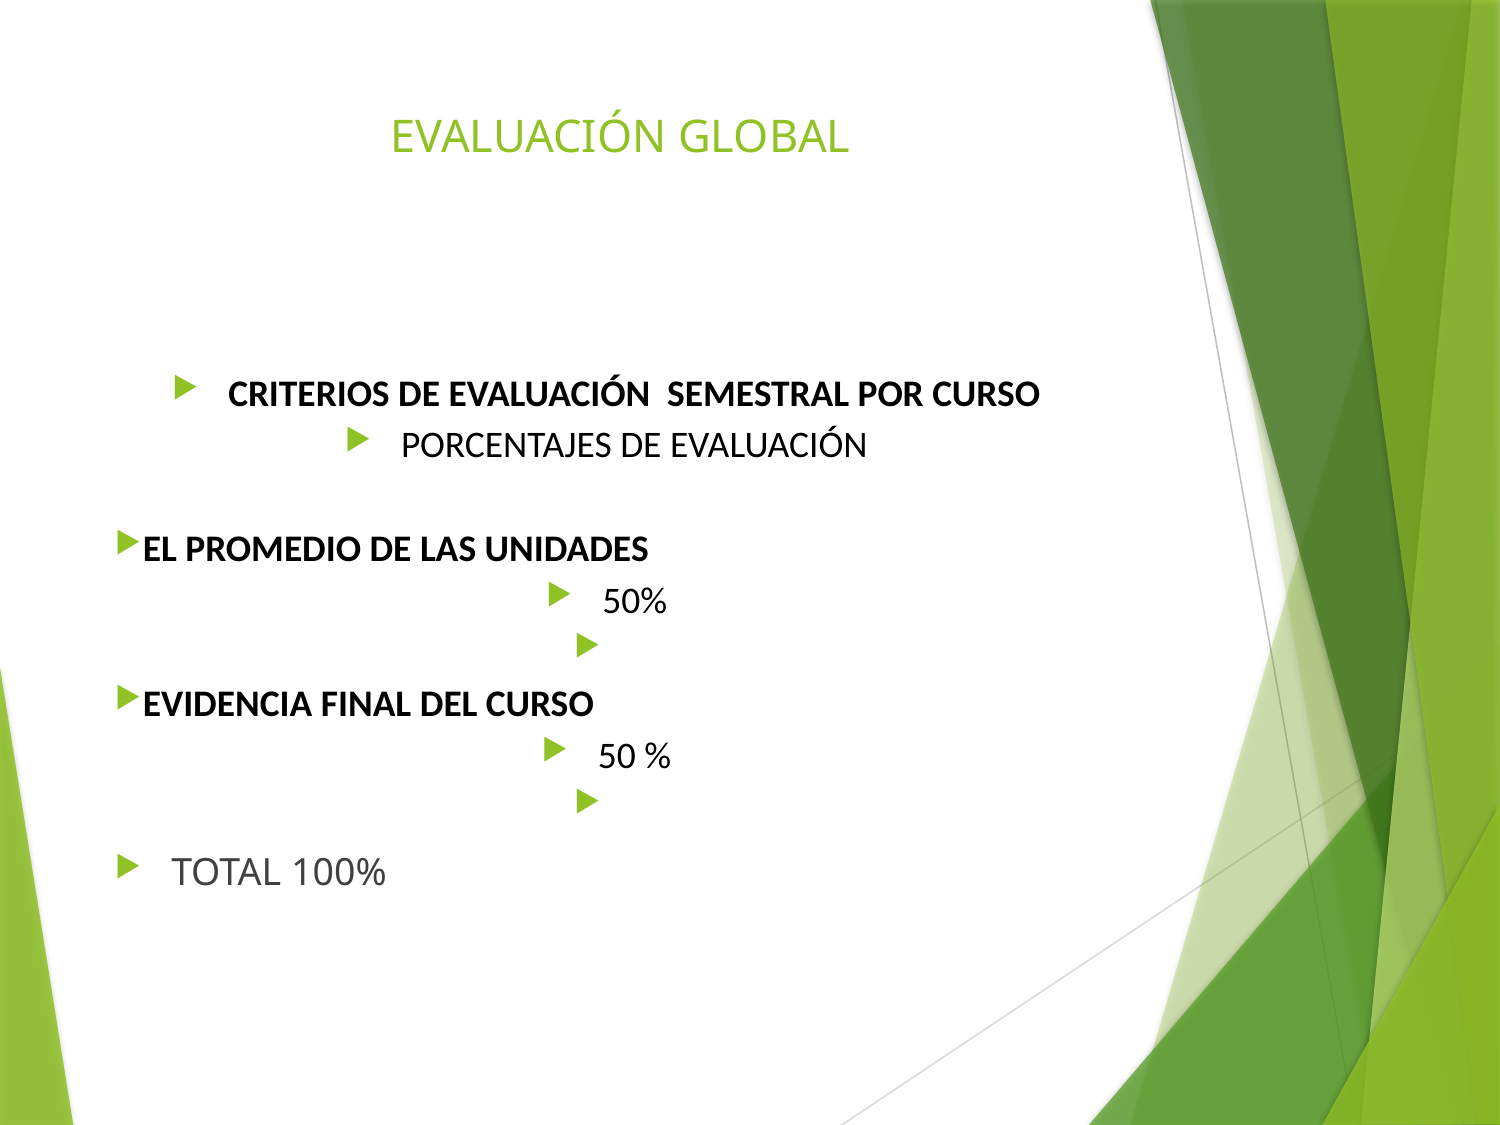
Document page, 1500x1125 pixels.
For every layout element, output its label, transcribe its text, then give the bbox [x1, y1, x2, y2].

title EVALUACIÓN GLOBAL [99, 99, 1142, 224]
list CRITERIOS DE EVALUACIÓN SEMESTRAL POR CURSO PORCENTAJES DE EVALUACIÓN EL PROMEDIO DE LAS UNIDADES 50% EVIDENCIA FINAL DEL CURSO 50 % TOTAL 100% [99, 354, 1142, 992]
